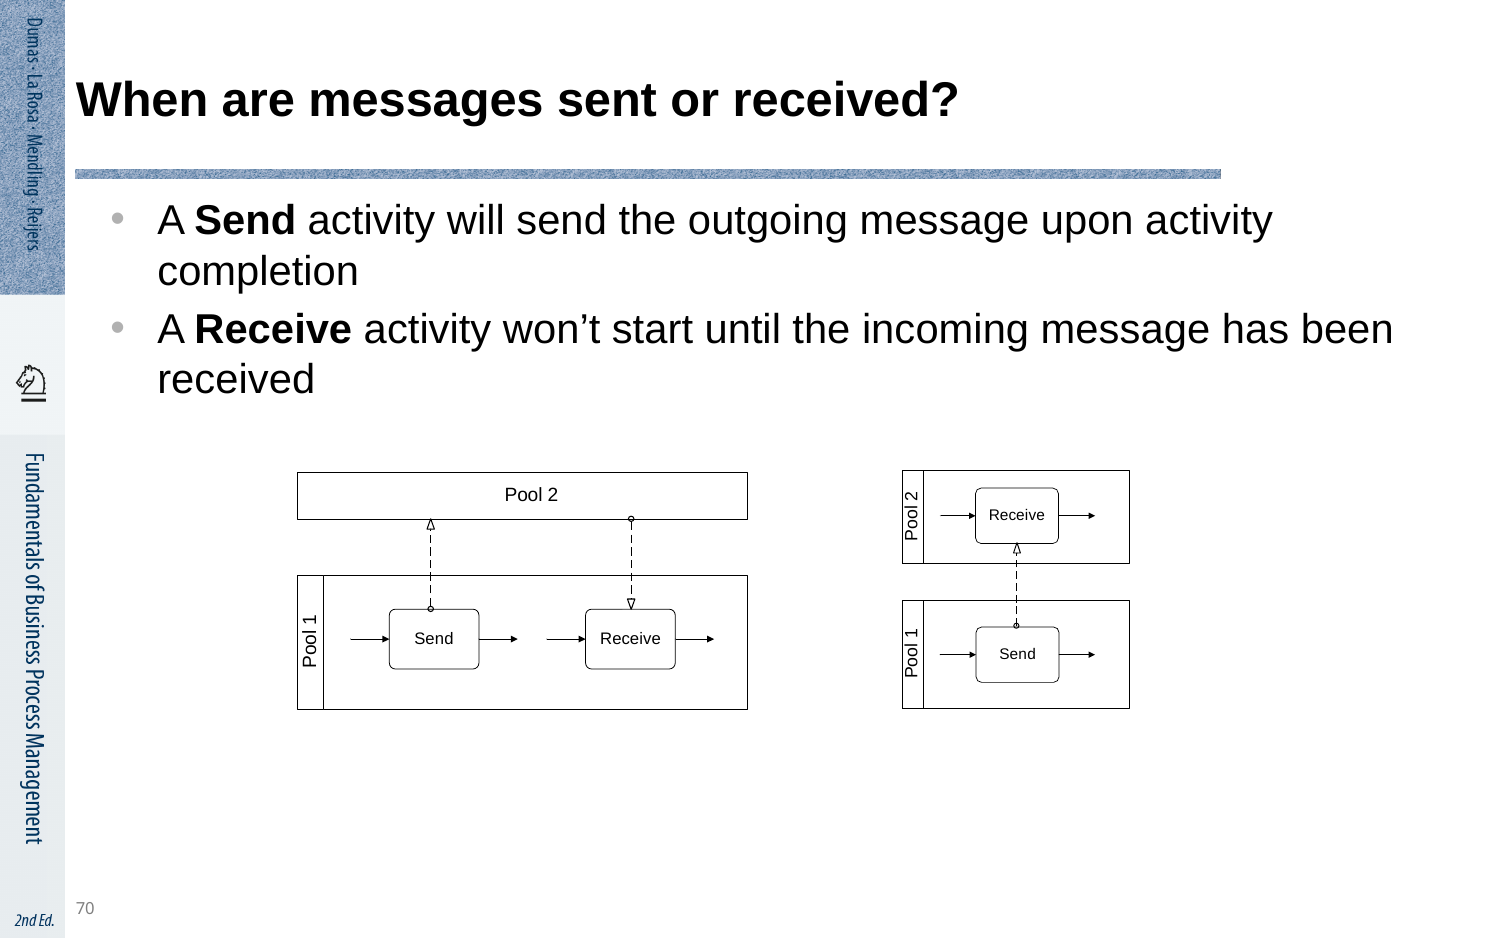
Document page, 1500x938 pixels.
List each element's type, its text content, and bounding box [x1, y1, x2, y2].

slide_number 70 [75, 887, 223, 931]
title When are messages sent or received? [75, 22, 1198, 172]
text_box A Send activity will send the outgoing message upon activity completion A Receive activity won’t start until the incoming message has been received [95, 186, 1478, 760]
text_box [173, 132, 1326, 567]
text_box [305, 604, 524, 704]
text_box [897, 468, 1138, 710]
picture [0, 0, 65, 938]
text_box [622, 472, 640, 698]
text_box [416, 472, 444, 697]
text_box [540, 604, 740, 704]
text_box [295, 469, 749, 712]
picture [75, 172, 173, 179]
